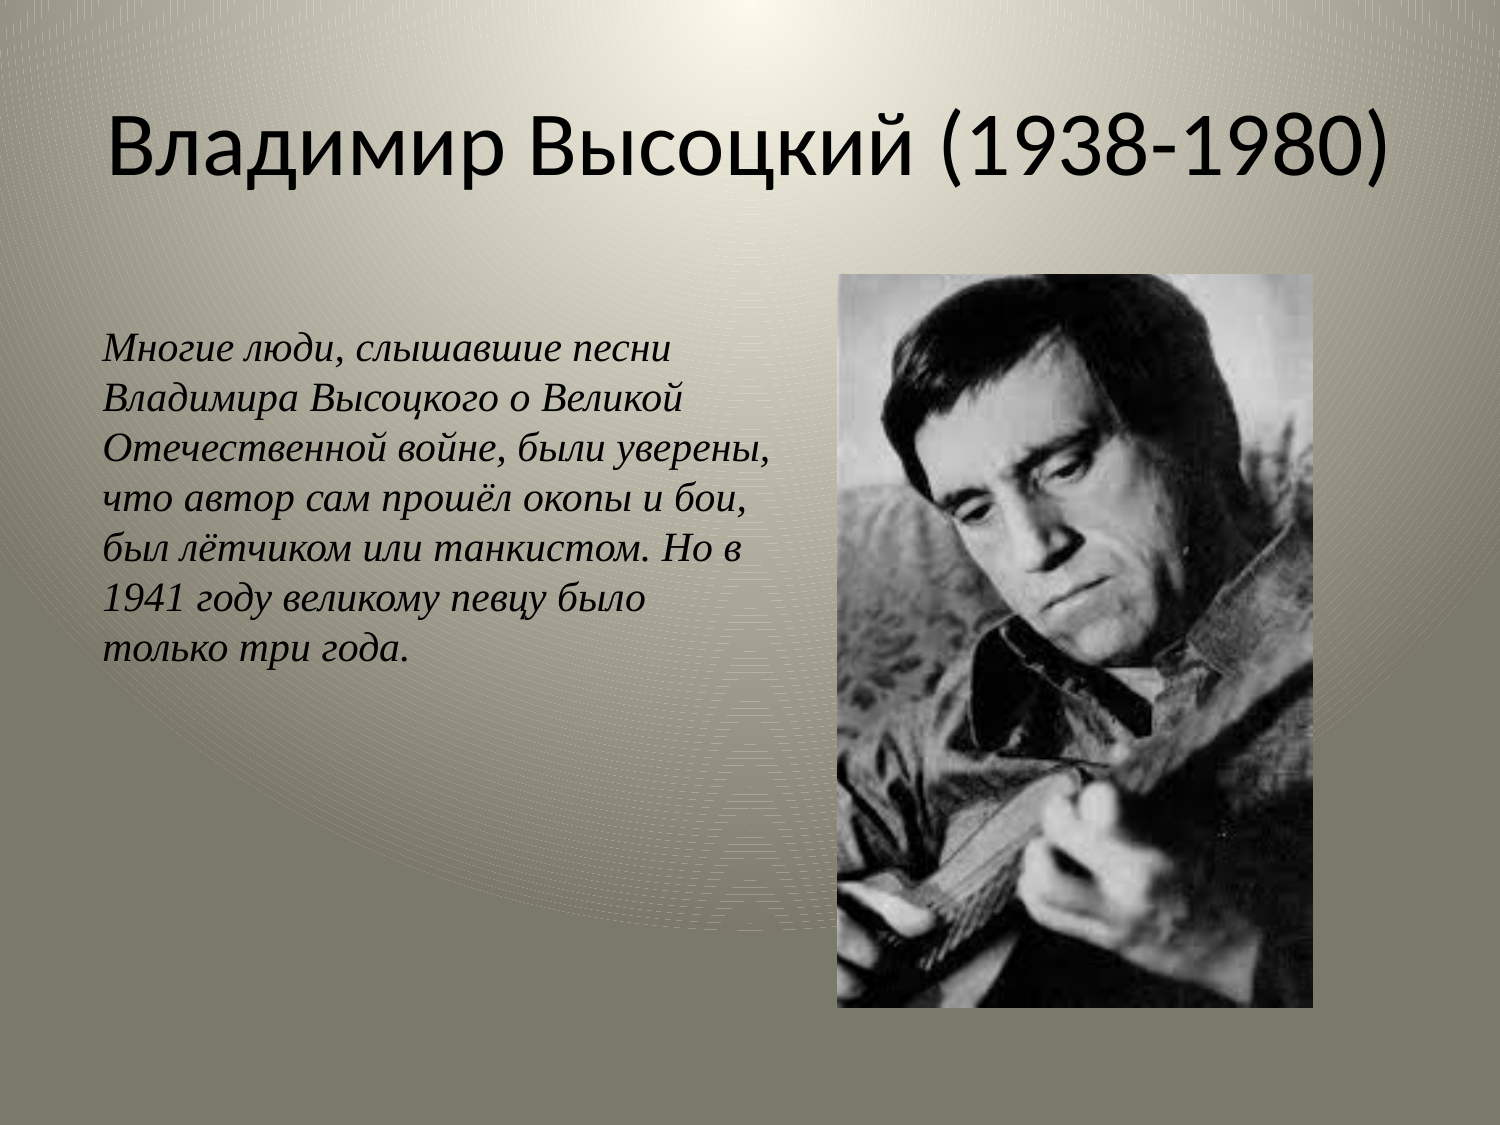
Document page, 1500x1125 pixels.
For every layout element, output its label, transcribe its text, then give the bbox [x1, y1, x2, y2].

title Владимир Высоцкий (1938-1980) [75, 45, 1425, 233]
text_box Многие люди, слышавшие песни Владимира Высоцкого о Великой Отечественной войне, были уверены, что автор сам прошёл окопы и бои, был лётчиком или танкистом. Но в 1941 году великому певцу было только три года. [87, 312, 788, 678]
picture [837, 274, 1313, 1008]
